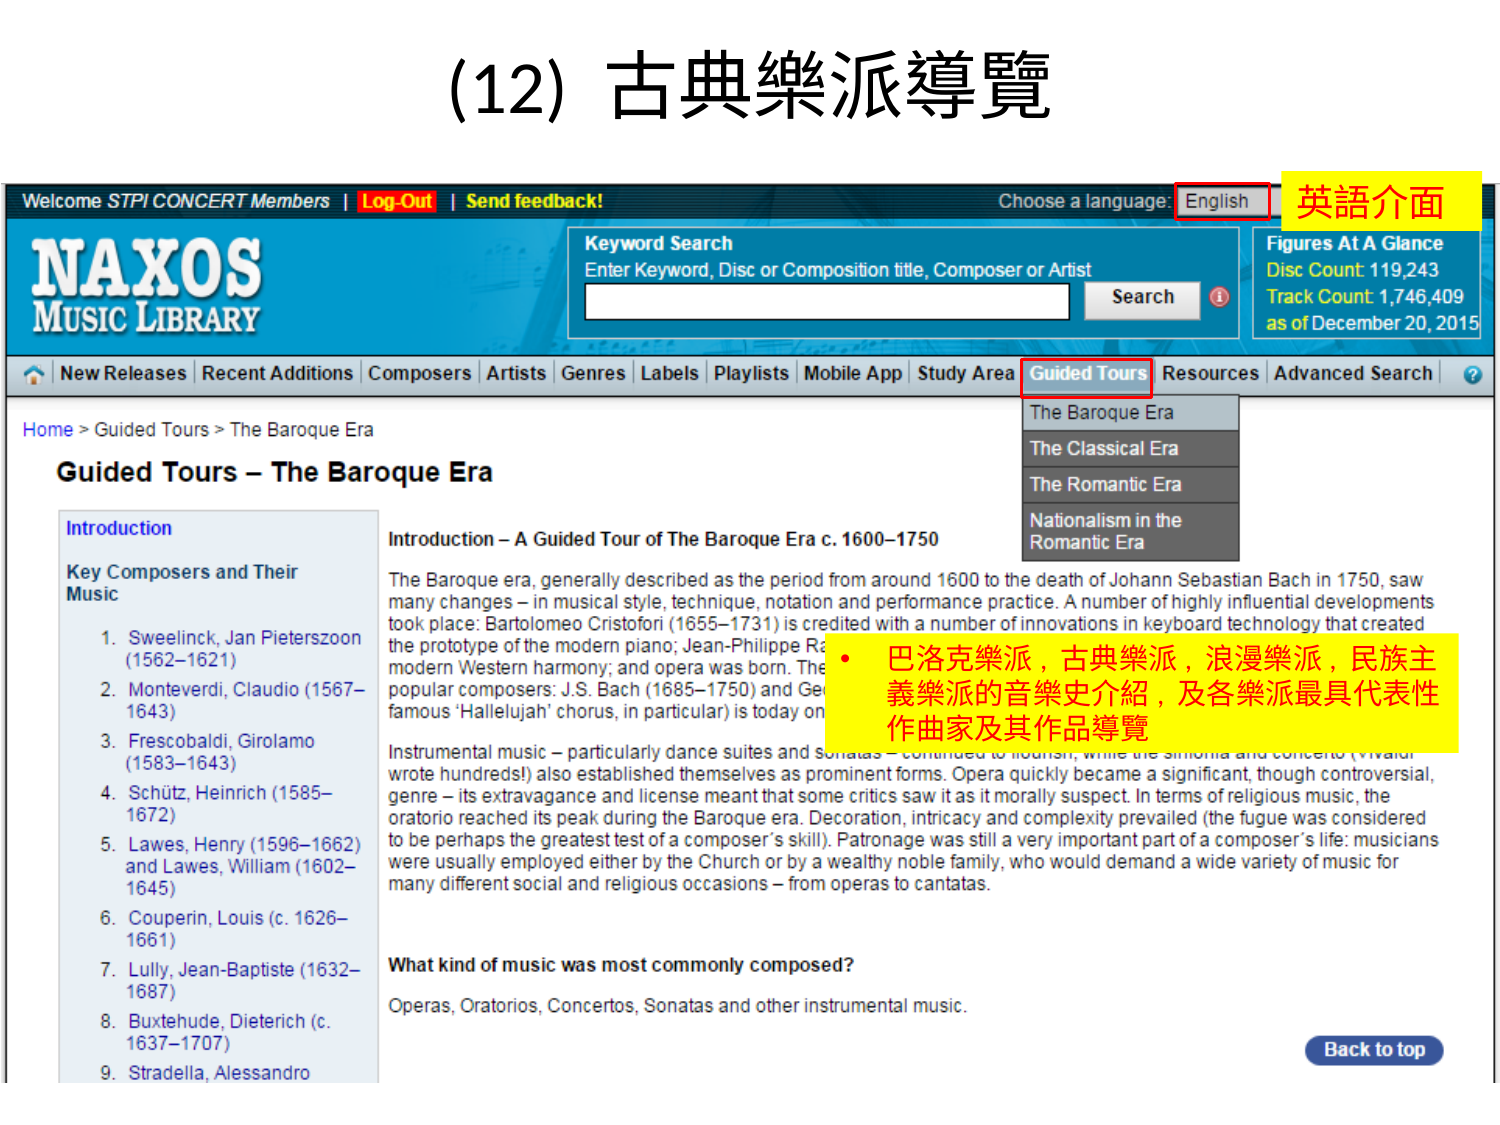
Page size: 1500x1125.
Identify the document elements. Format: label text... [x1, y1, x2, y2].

picture [0, 183, 1500, 1083]
text_box (12) 古典樂派導覽 [165, 30, 1335, 136]
text_box 英語介面 [1281, 171, 1483, 183]
